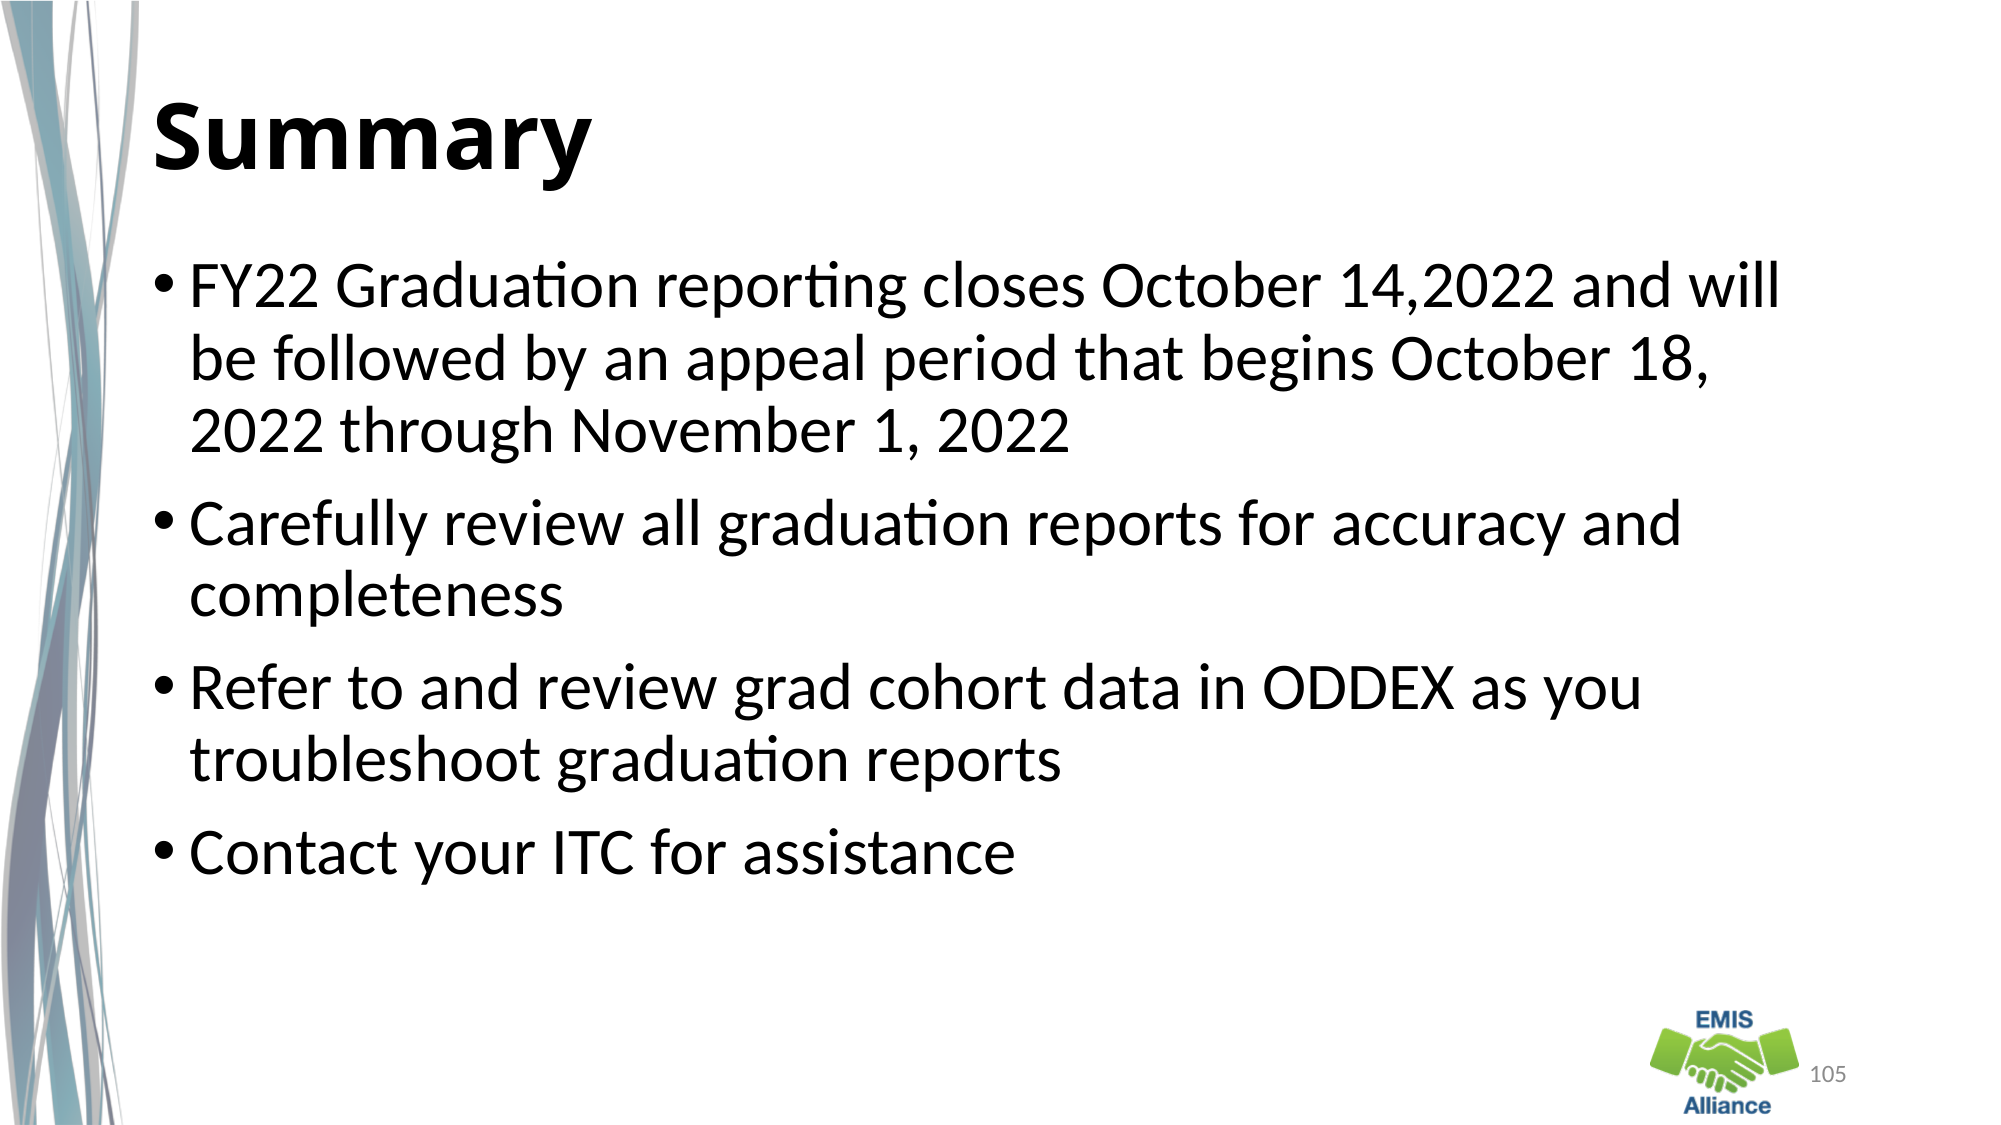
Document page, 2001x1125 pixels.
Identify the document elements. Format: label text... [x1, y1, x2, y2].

title Summary [137, 59, 1863, 220]
picture [1650, 1103, 1799, 1121]
picture [0, 2, 139, 1124]
list FY22 Graduation reporting closes October 14,2022 and will be followed by an appeal period that begins October 18, 2022 through November 1, 2022 Carefully review all graduation reports for accuracy and completeness Refer to and review grad cohort data in ODDEX as you troubleshoot graduation reports Contact your ITC for assistance [137, 242, 1810, 947]
slide_number 105 [1412, 1042, 1863, 1103]
picture [1650, 1003, 1799, 1042]
